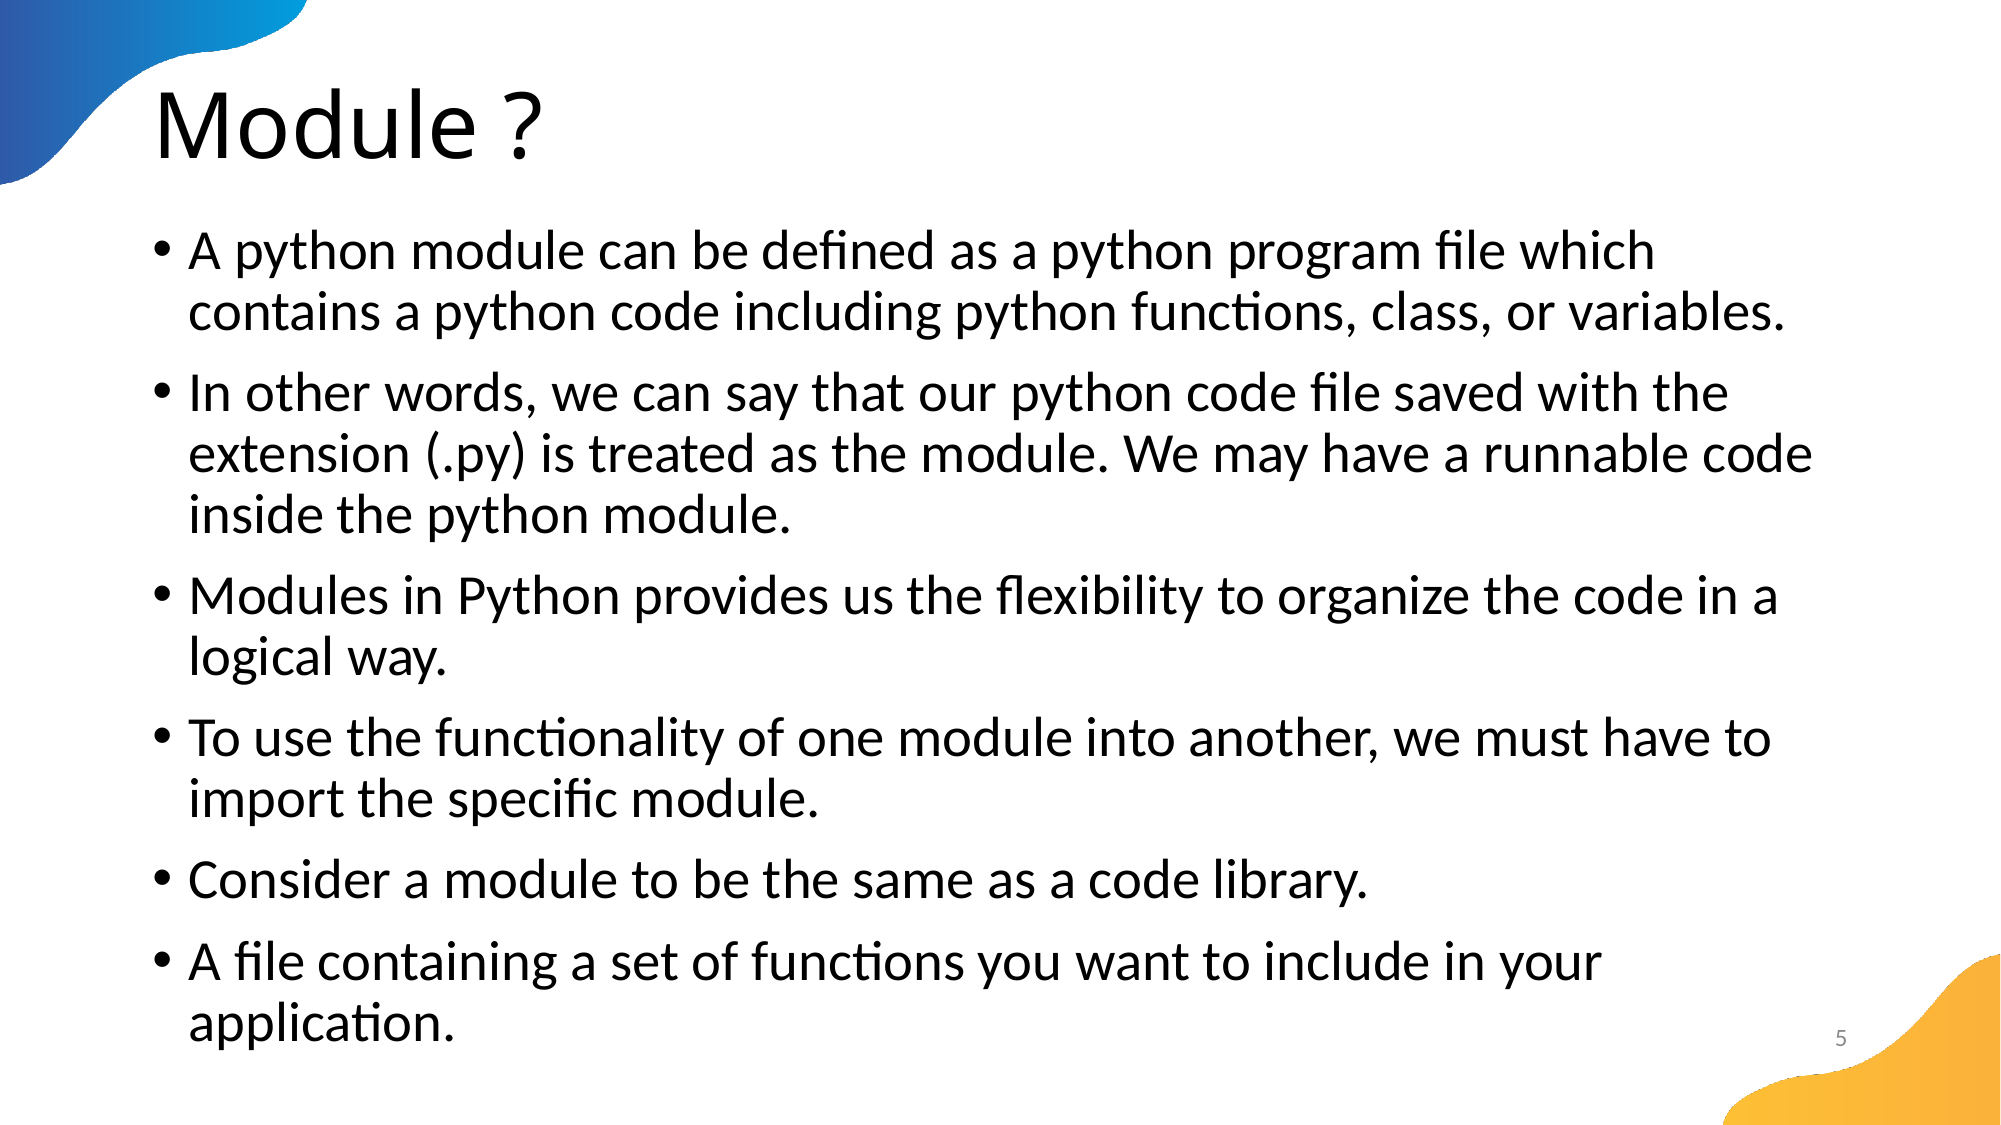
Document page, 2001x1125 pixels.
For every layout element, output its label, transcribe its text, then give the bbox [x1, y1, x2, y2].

list A python module can be defined as a python program file which contains a python code including python functions, class, or variables. In other words, we can say that our python code file saved with the extension (.py) is treated as the module. We may have a runnable code inside the python module. Modules in Python provides us the flexibility to organize the code in a logical way. To use the functionality of one module into another, we must have to import the specific module. Consider a module to be the same as a code library. A file containing a set of functions you want to include in your application. [137, 213, 1863, 1067]
title Module ? [137, 59, 1863, 198]
picture [0, 0, 311, 198]
slide_number 5 [1412, 1006, 1863, 1067]
picture [1719, 941, 2001, 1125]
